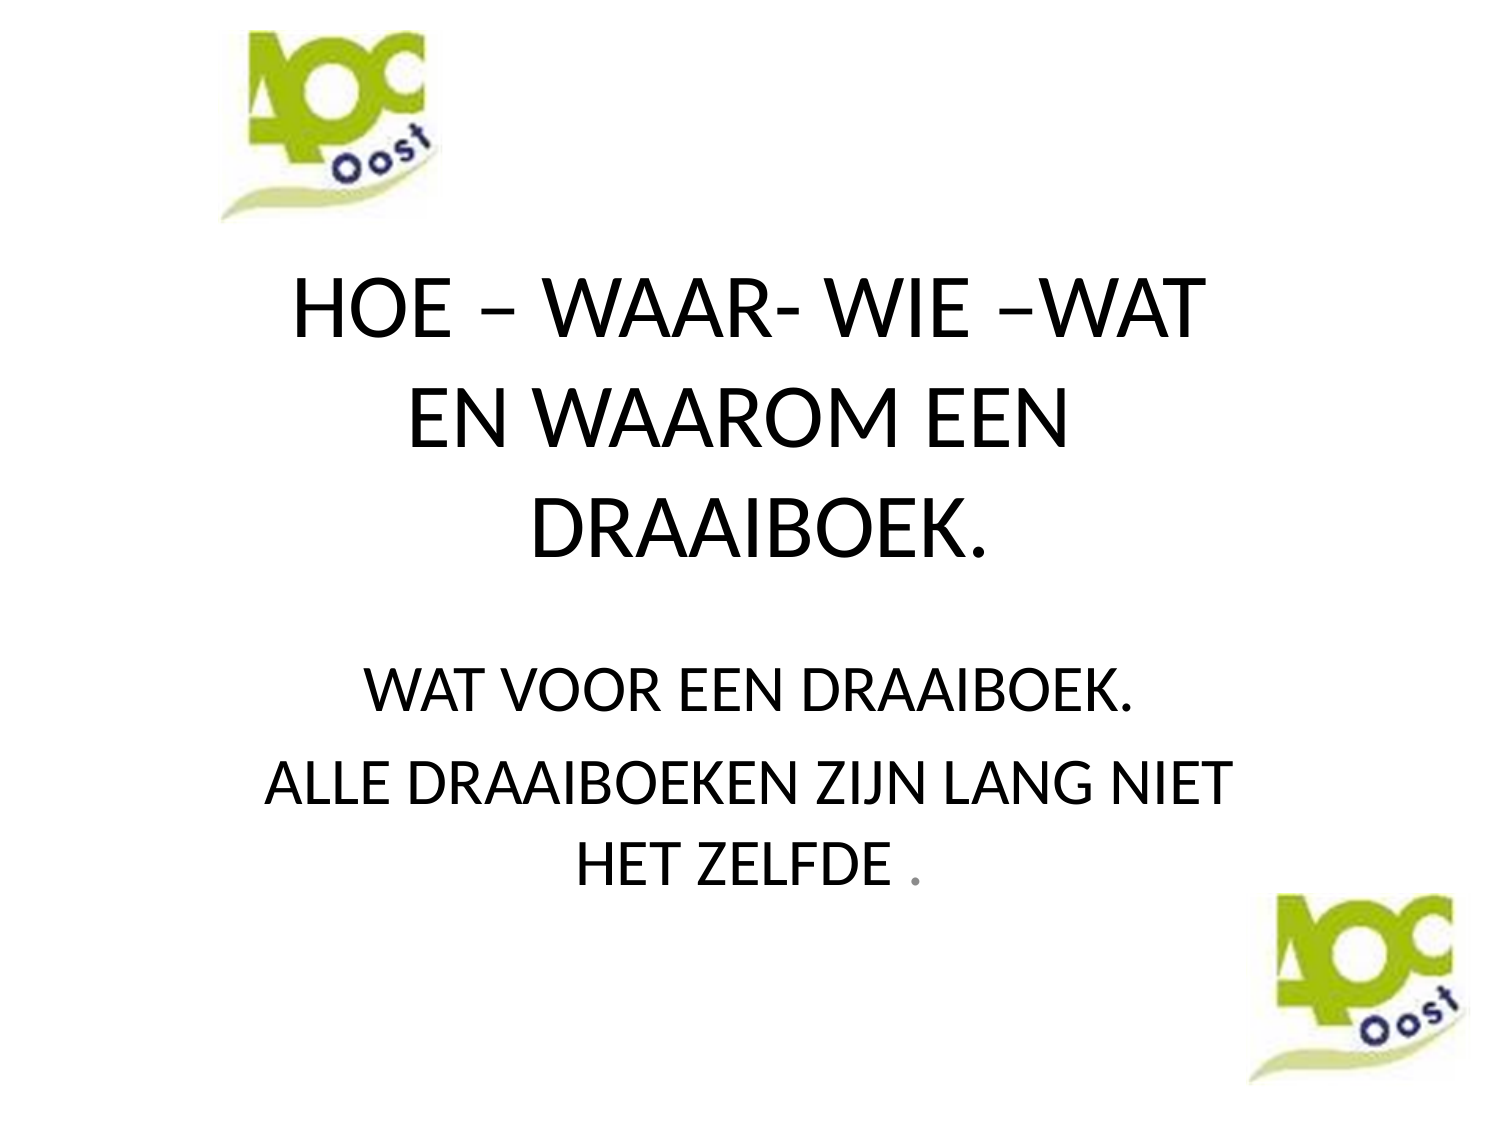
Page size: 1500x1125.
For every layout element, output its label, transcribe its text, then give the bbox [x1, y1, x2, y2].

picture [218, 30, 444, 225]
title HOE – WAAR- WIE –WAT EN WAAROM EEN DRAAIBOEK. [112, 231, 1388, 591]
picture [1245, 893, 1472, 1088]
subtitle WAT VOOR EEN DRAAIBOEK. ALLE DRAAIBOEKEN ZIJN LANG NIET HET ZELFDE . [225, 637, 1275, 925]
